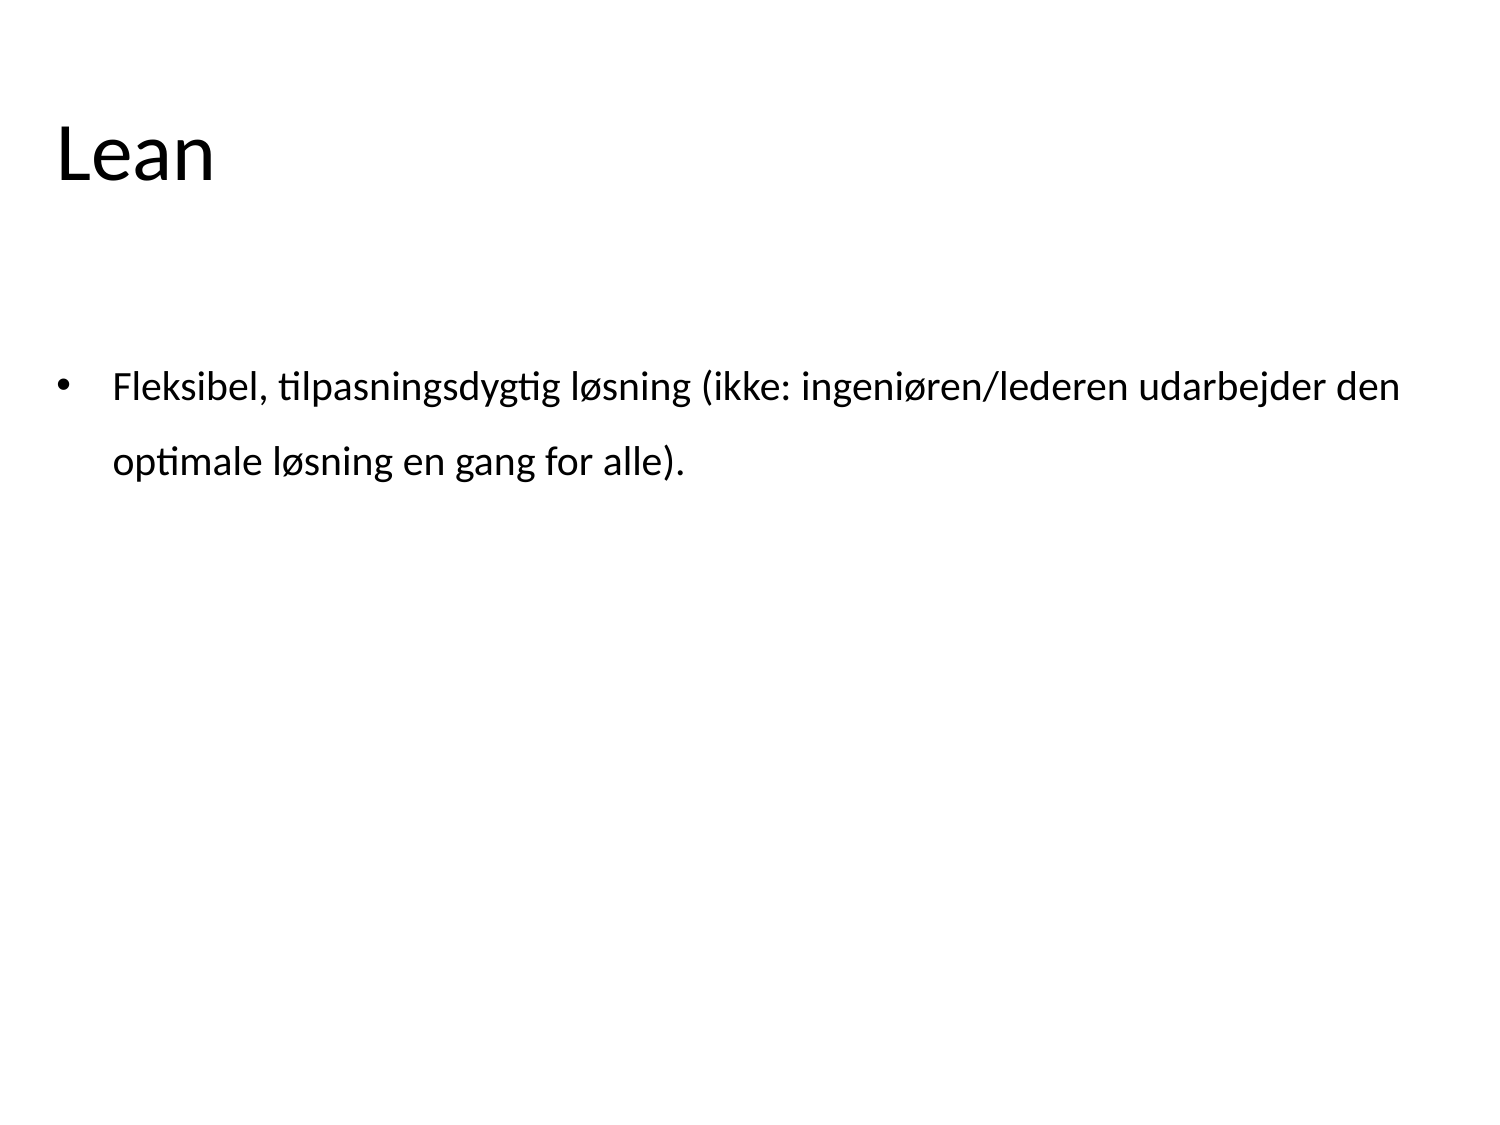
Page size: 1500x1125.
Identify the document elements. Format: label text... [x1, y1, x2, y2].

title Lean [41, 90, 1459, 209]
list Fleksibel, tilpasningsdygtig løsning (ikke: ingeniøren/lederen udarbejder den optimale løsning en gang for alle). [41, 326, 1459, 1083]
